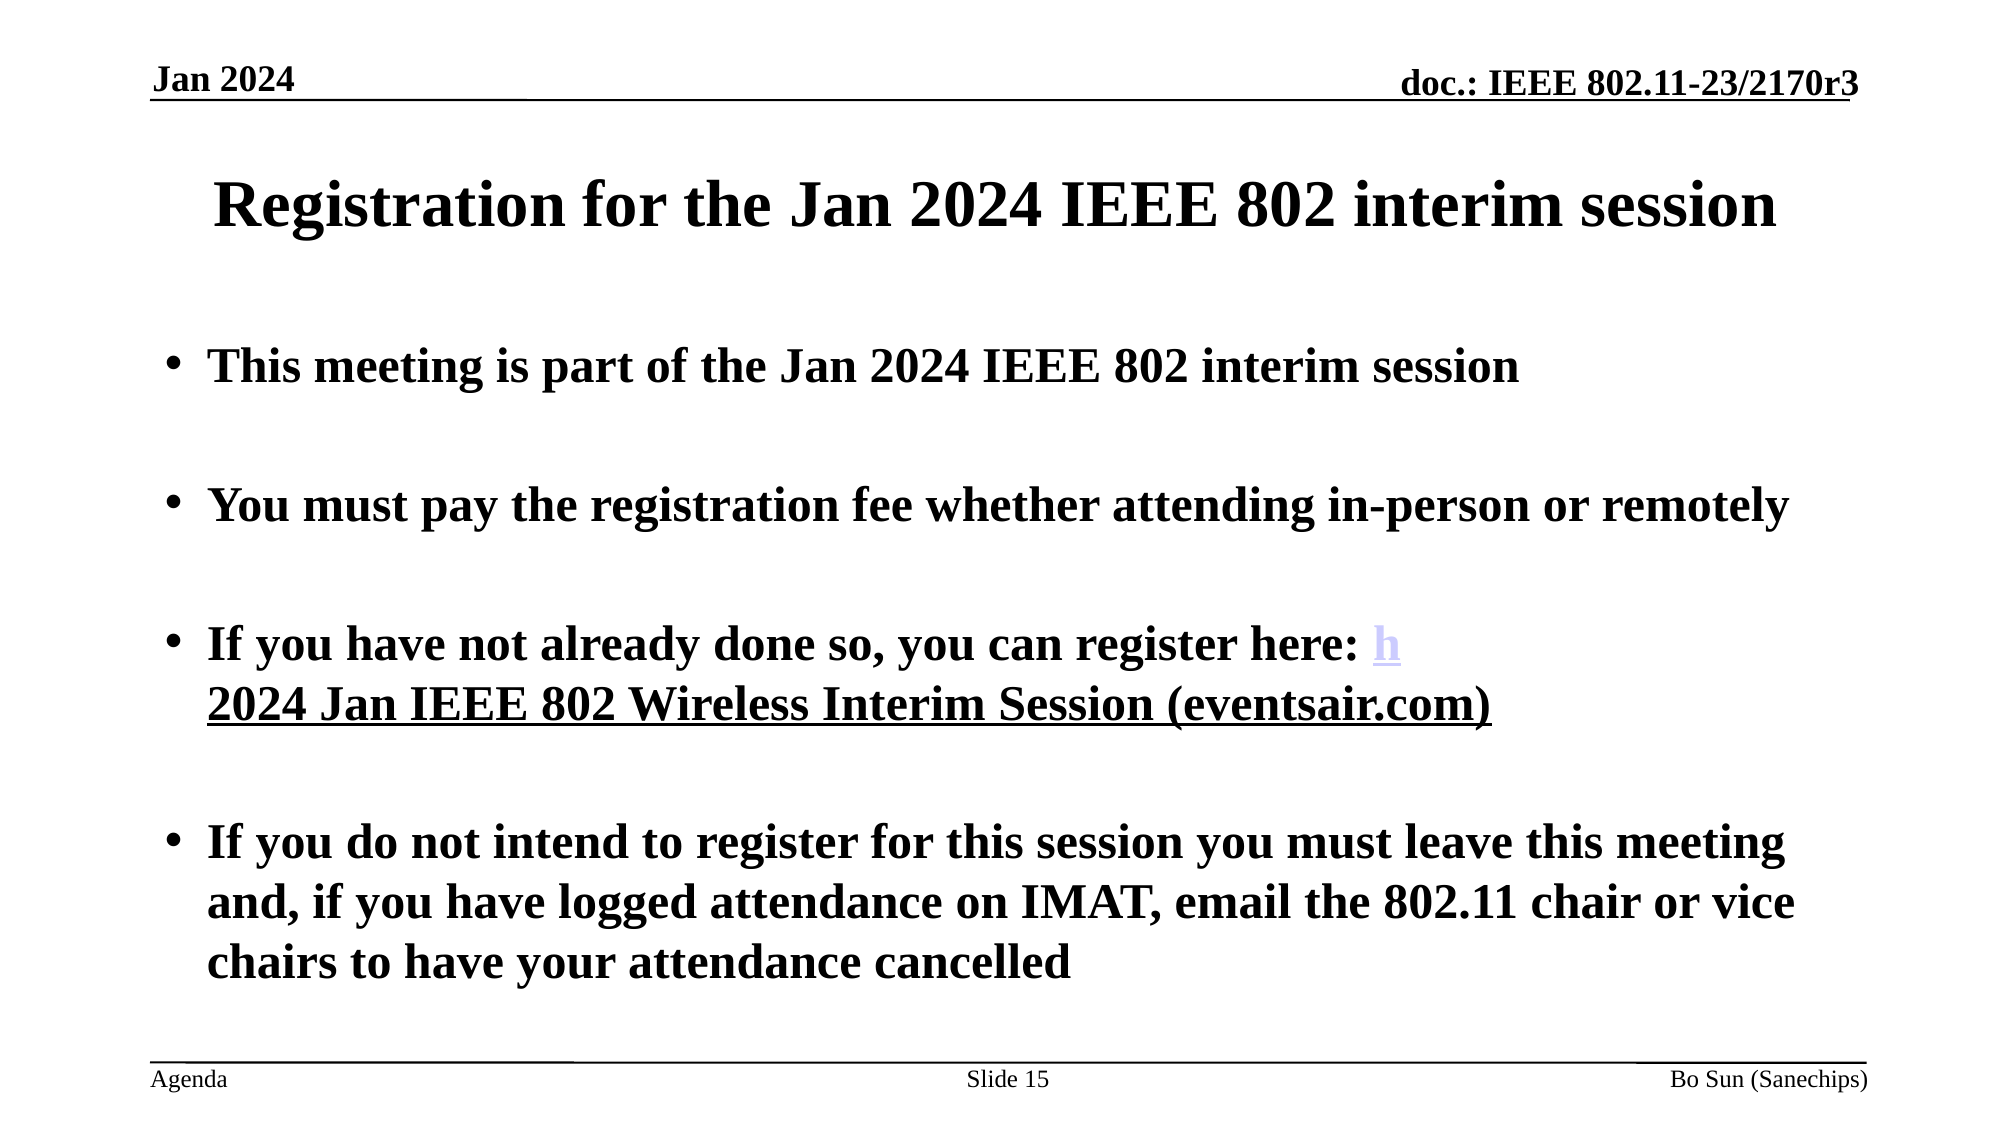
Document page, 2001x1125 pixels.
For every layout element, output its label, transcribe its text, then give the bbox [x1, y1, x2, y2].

slide_number Slide 15 [949, 1061, 1067, 1123]
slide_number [152, 54, 563, 100]
footer Bo Sun (Sanechips) [1171, 1061, 1869, 1093]
text_box This meeting is part of the Jan 2024 IEEE 802 interim session You must pay the registration fee whether attending in-person or remotely If you have not already done so, you can register here: h2024 Jan IEEE 802 Wireless Interim Session (eventsair.com) If you do not intend to register for this session you must leave this meeting and, if you have logged attendance on IMAT, email the 802.11 chair or vice chairs to have your attendance cancelled [150, 324, 1850, 1013]
text_box Registration for the Jan 2024 IEEE 802 interim session [124, 112, 1869, 288]
